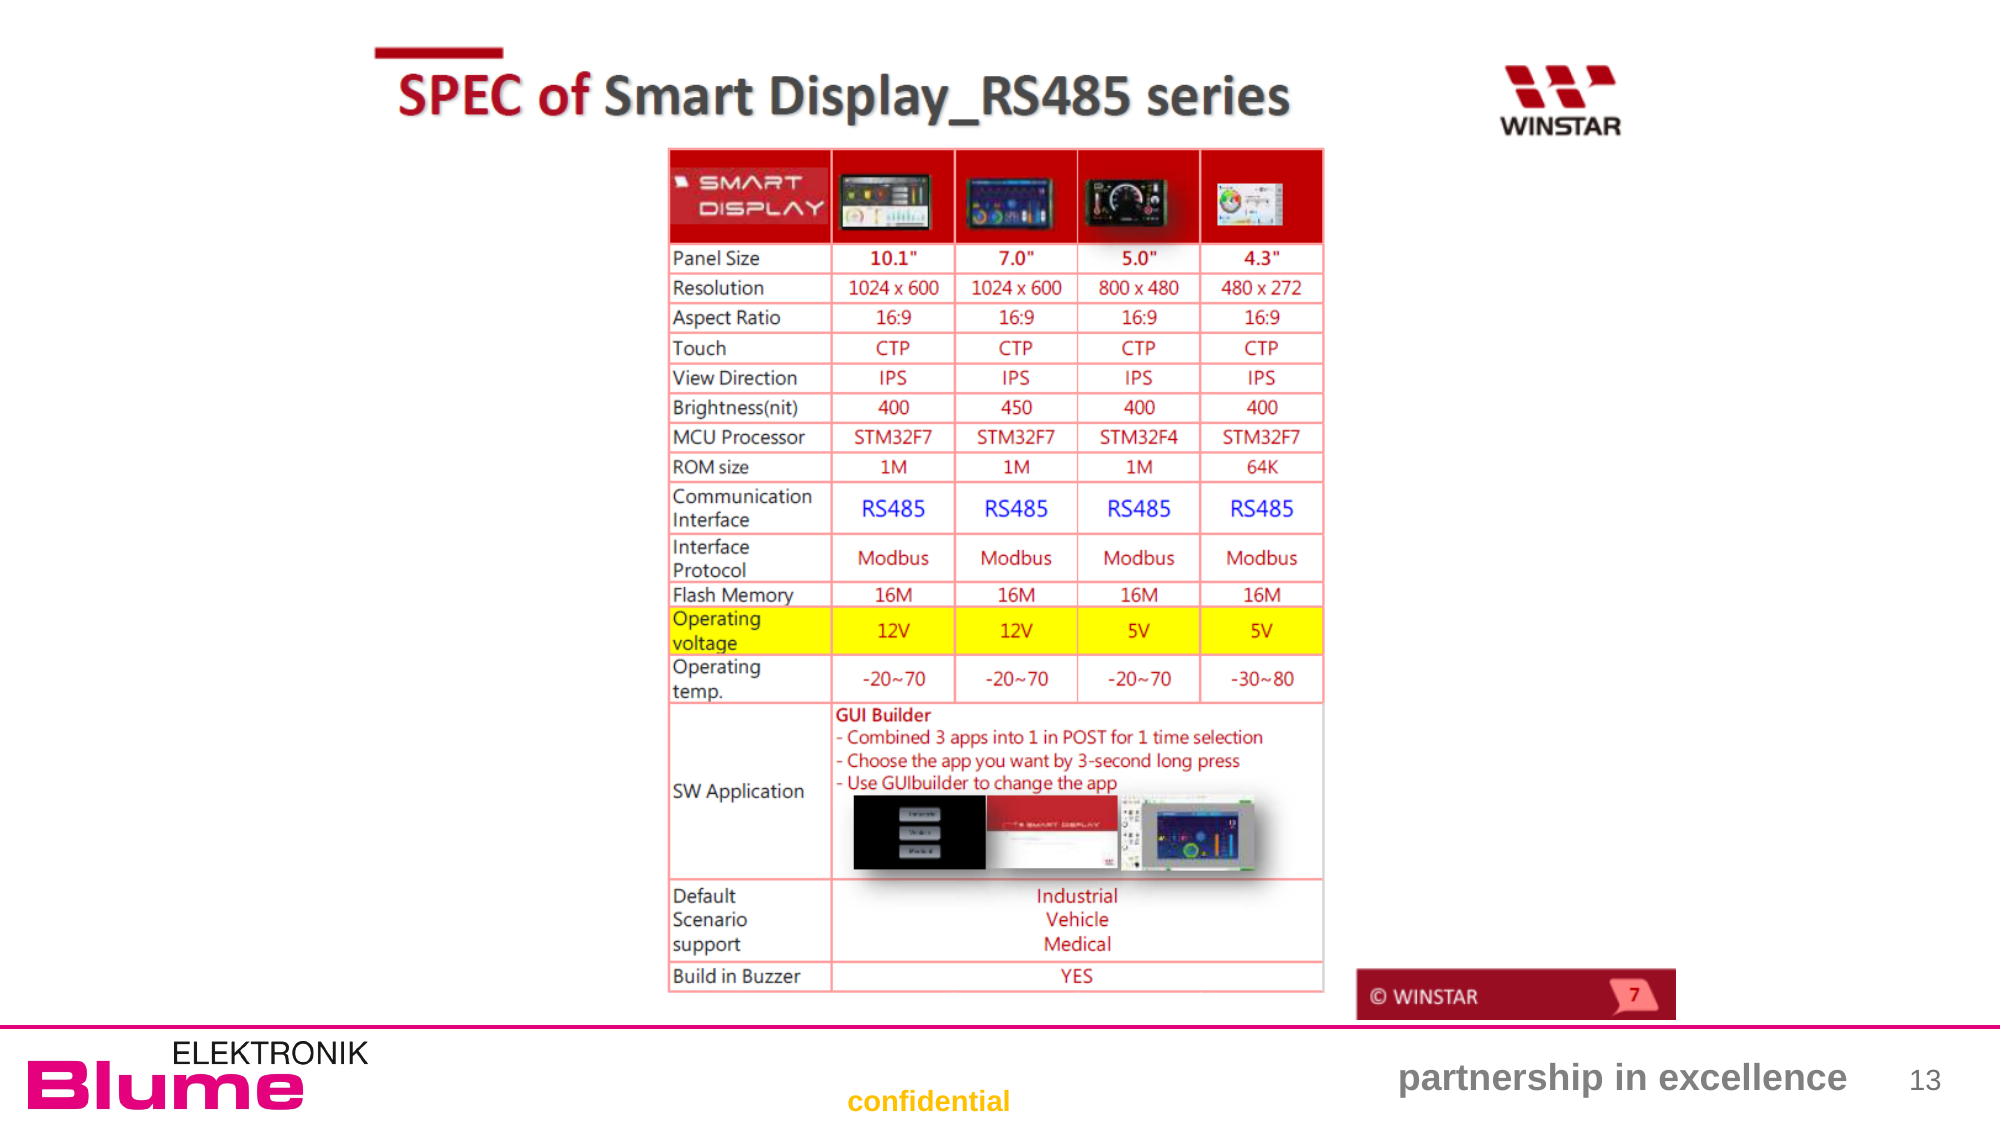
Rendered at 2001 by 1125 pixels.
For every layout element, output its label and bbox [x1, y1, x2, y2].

picture [28, 1041, 368, 1110]
picture [324, 6, 1676, 1020]
